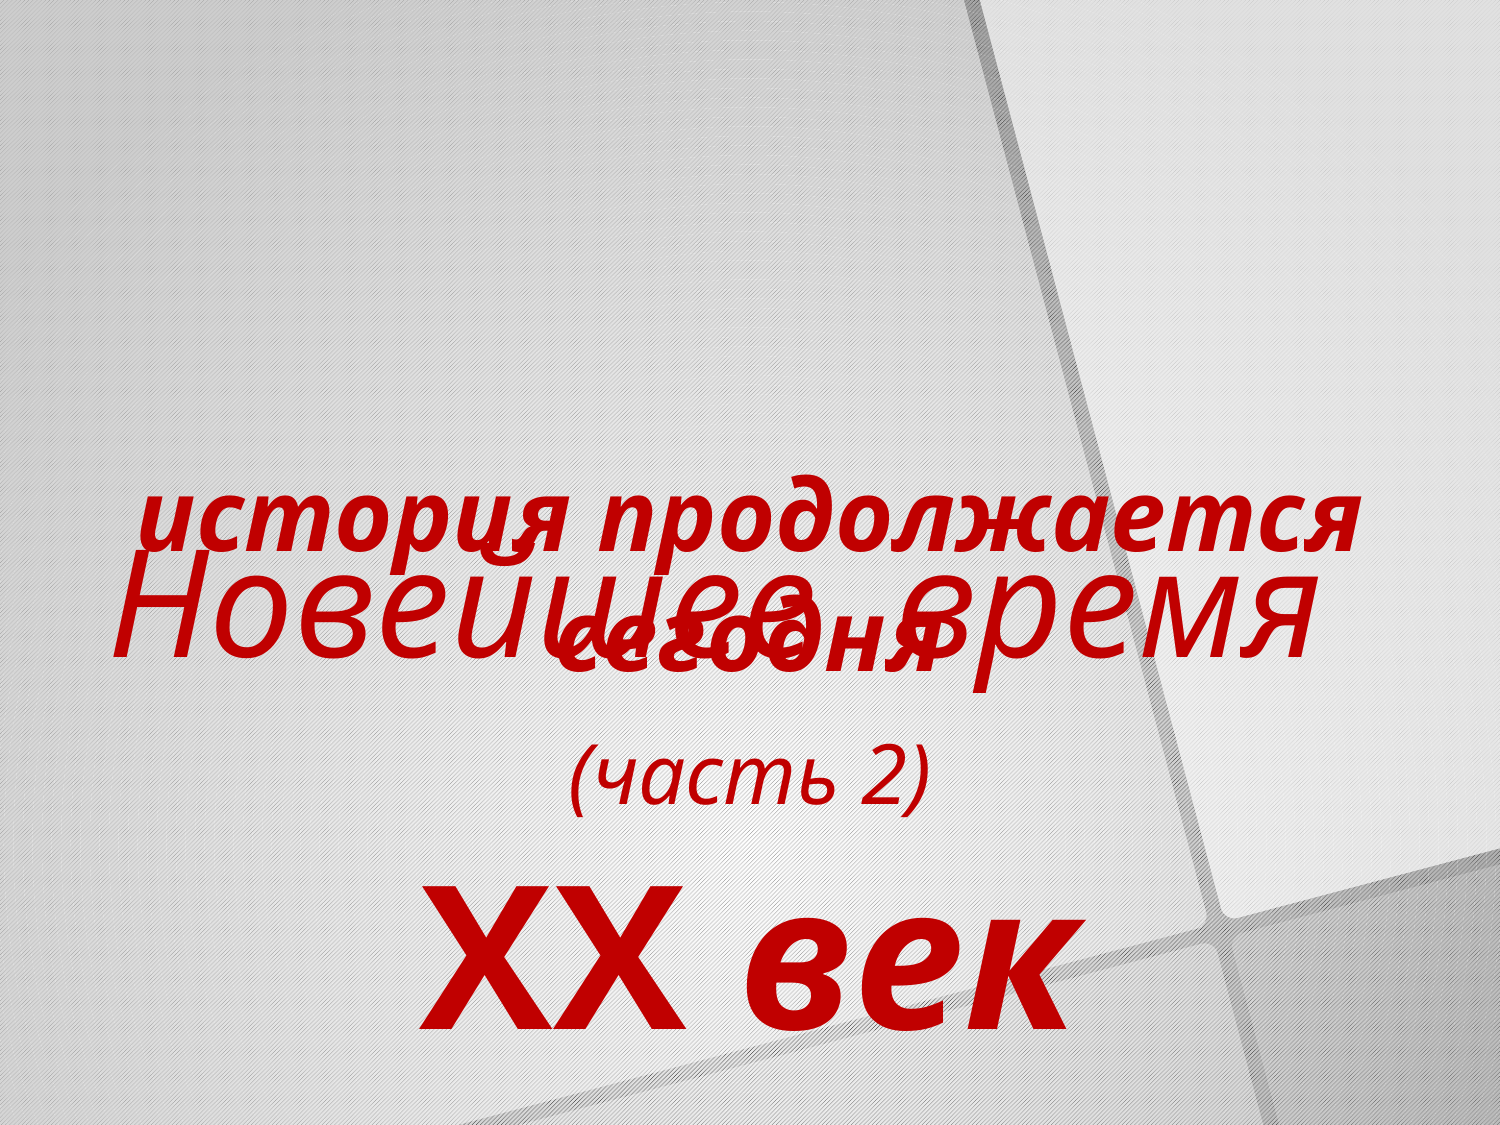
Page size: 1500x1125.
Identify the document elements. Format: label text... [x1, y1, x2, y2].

title Новейшее время [0, 45, 1495, 444]
list ХХ век [0, 822, 1500, 1005]
title Новейшее время [0, 634, 1495, 695]
list история продолжается сегодня (часть 2) [0, 444, 1500, 634]
